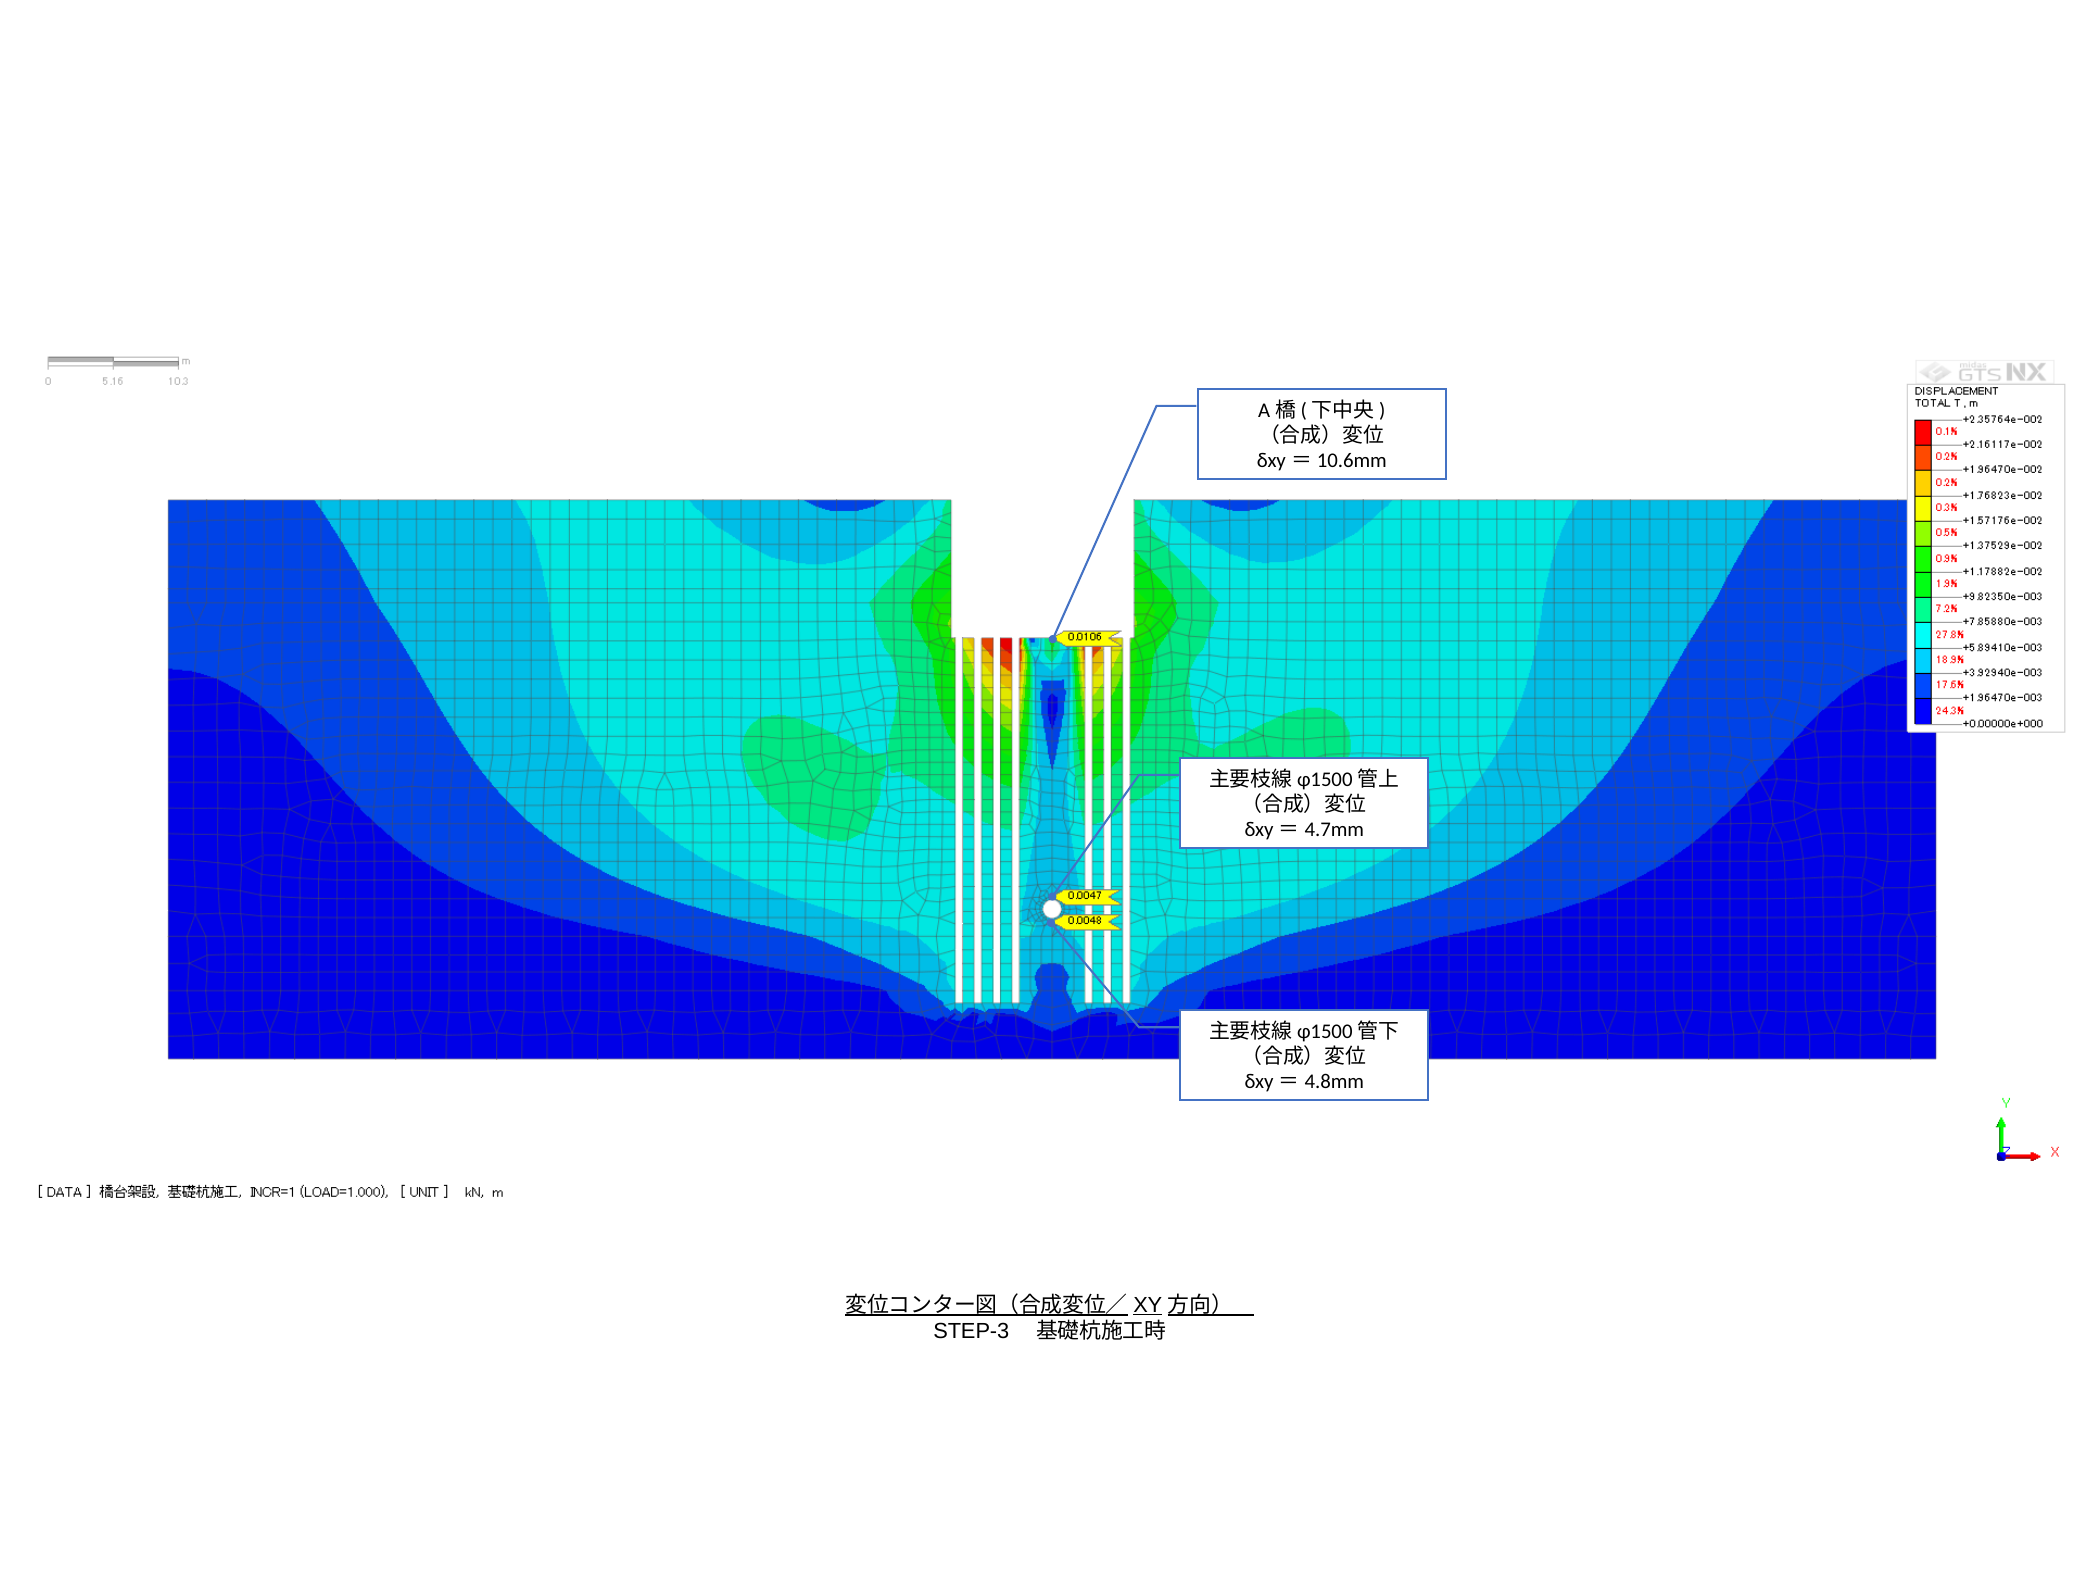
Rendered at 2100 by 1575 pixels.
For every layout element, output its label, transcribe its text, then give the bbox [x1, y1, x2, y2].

text_box 変位コンター図（合成変位／XY方向） STEP-3 基礎杭施工時 [830, 1283, 1270, 1351]
picture [27, 348, 2073, 1211]
